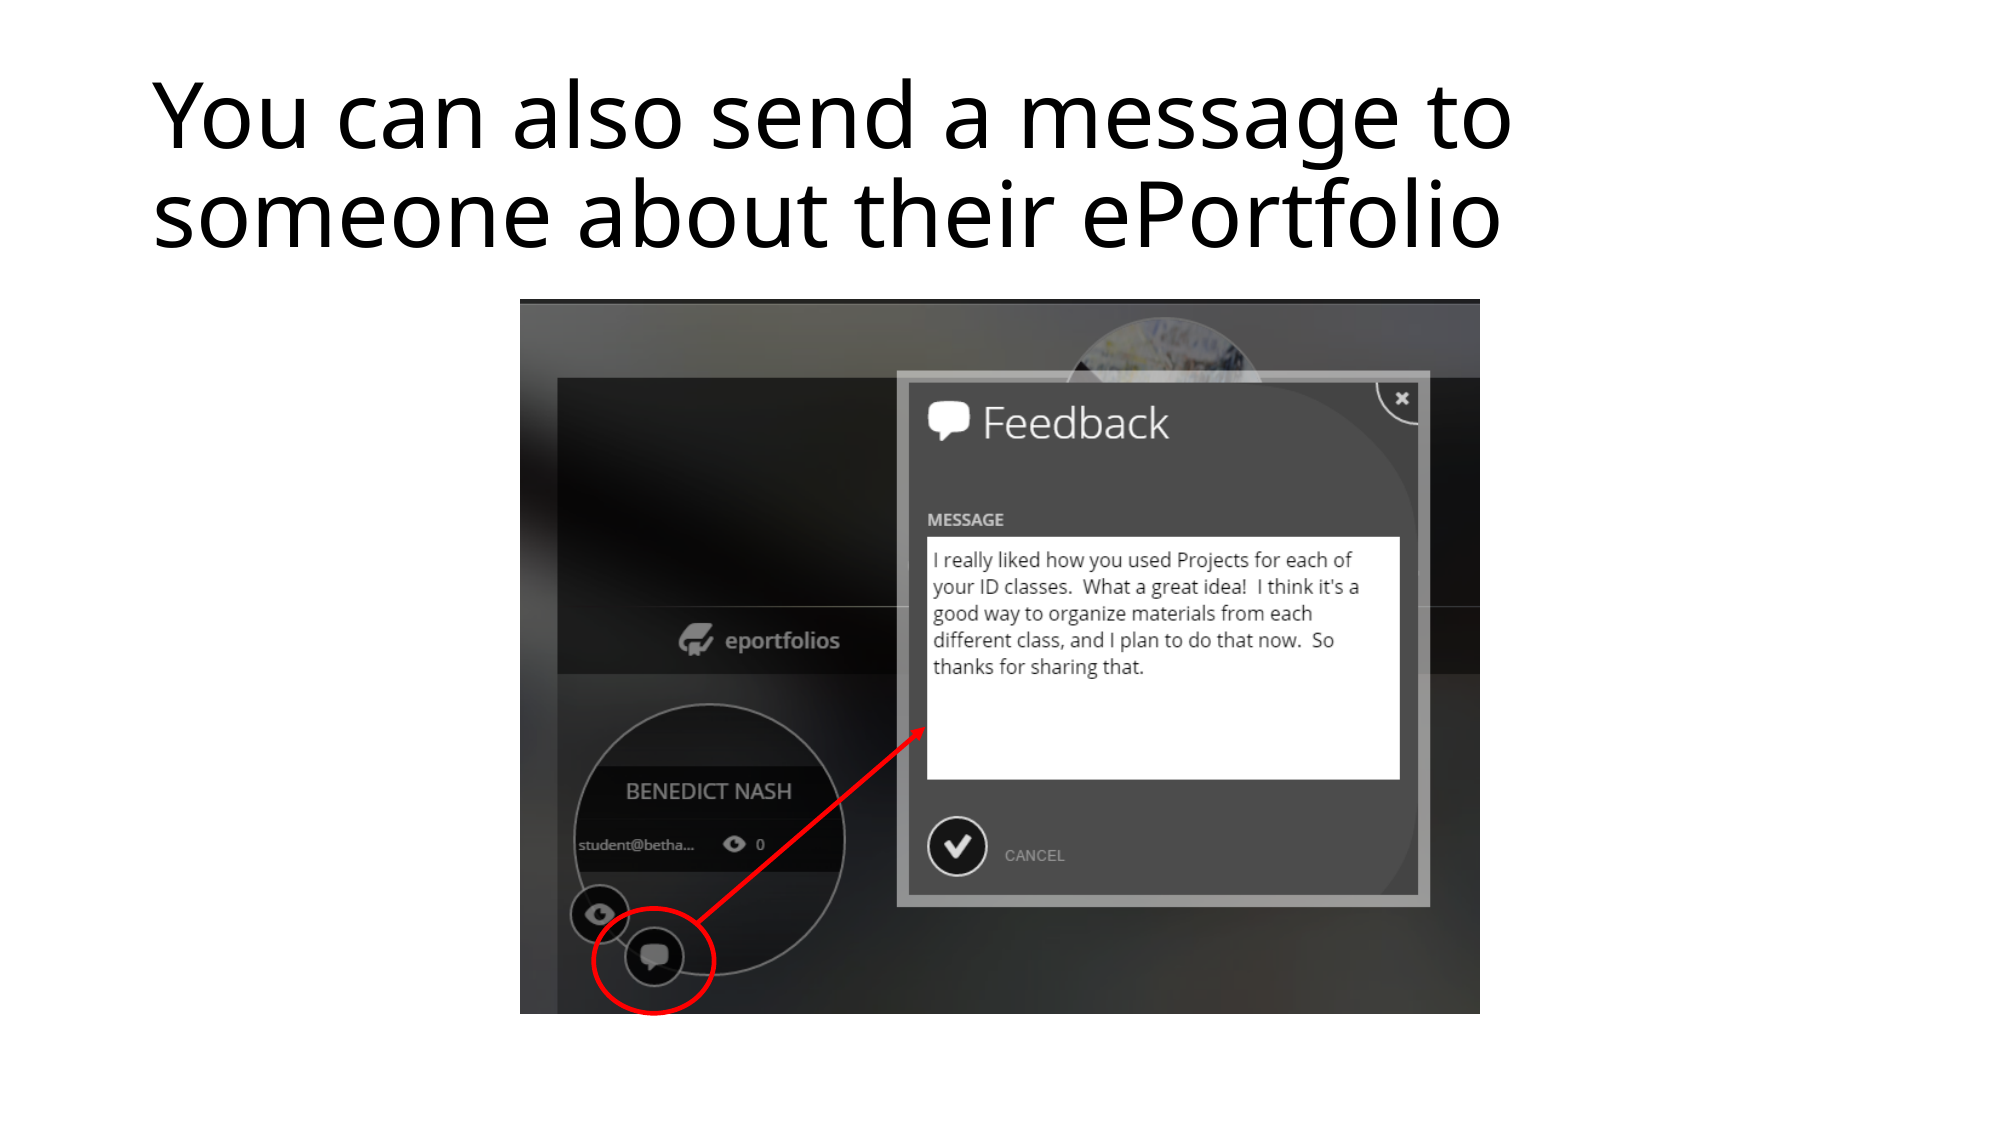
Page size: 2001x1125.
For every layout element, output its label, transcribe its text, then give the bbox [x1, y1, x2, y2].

title You can also send a message to someone about their ePortfolio [137, 59, 1863, 278]
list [520, 299, 1480, 1014]
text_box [696, 726, 926, 924]
